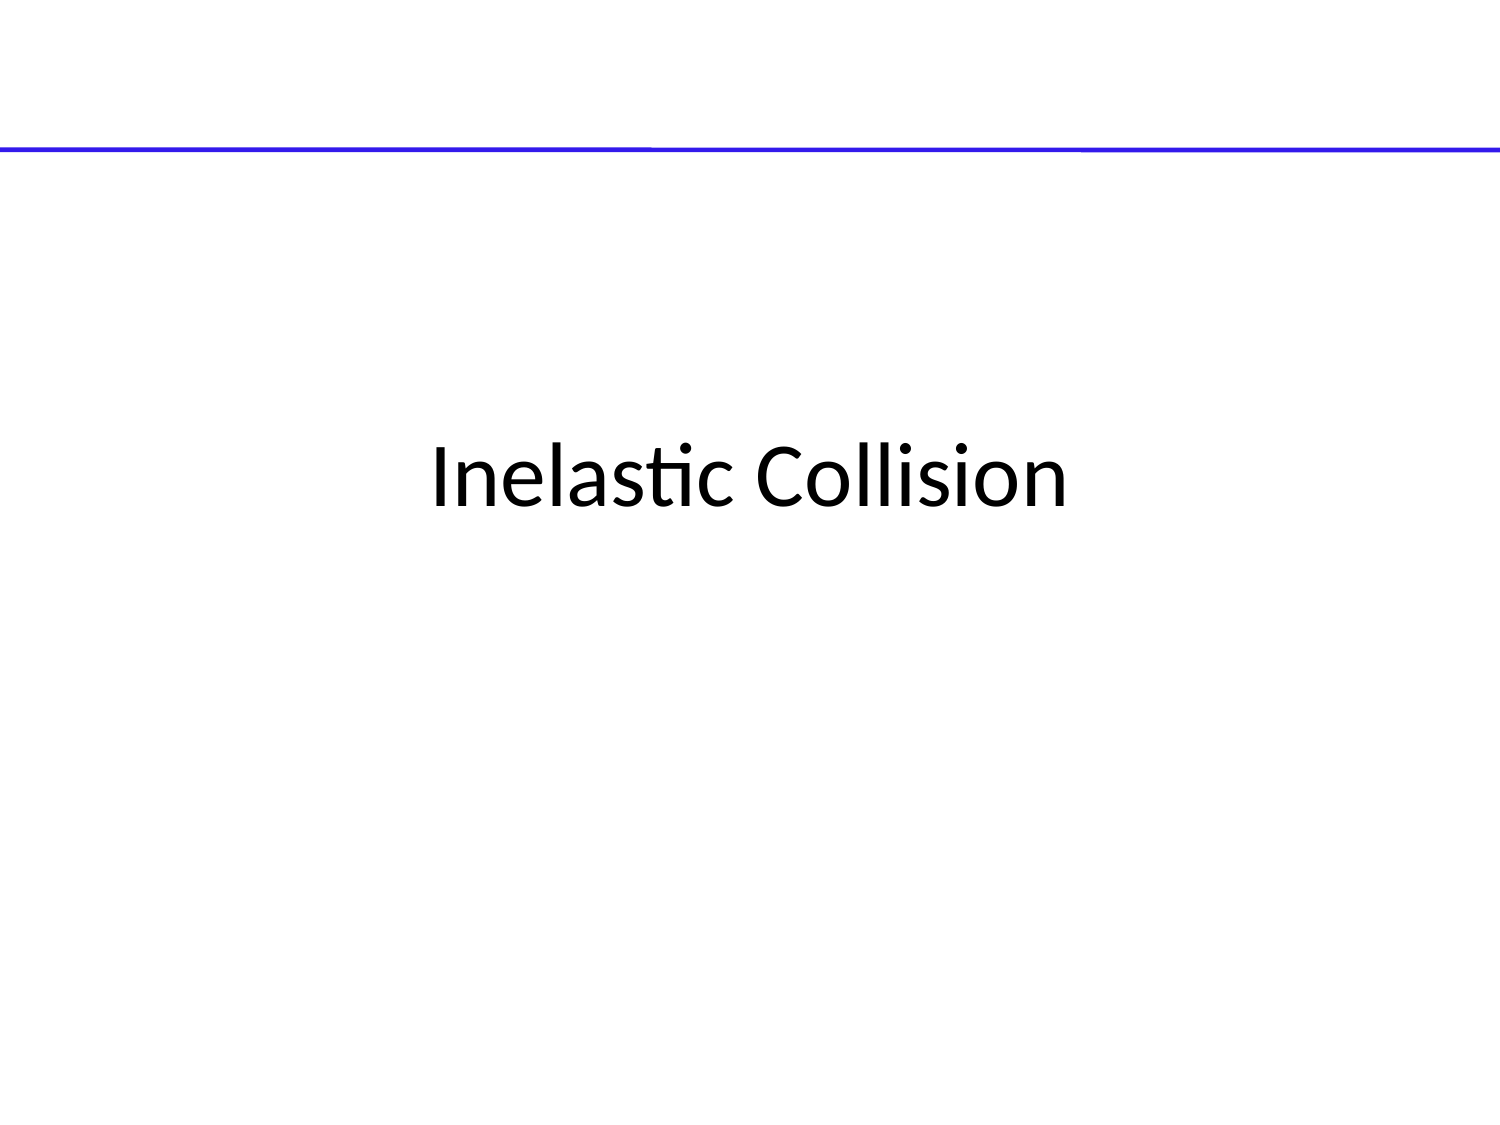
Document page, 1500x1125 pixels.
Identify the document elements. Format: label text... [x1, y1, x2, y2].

title Inelastic Collision [112, 349, 1388, 591]
